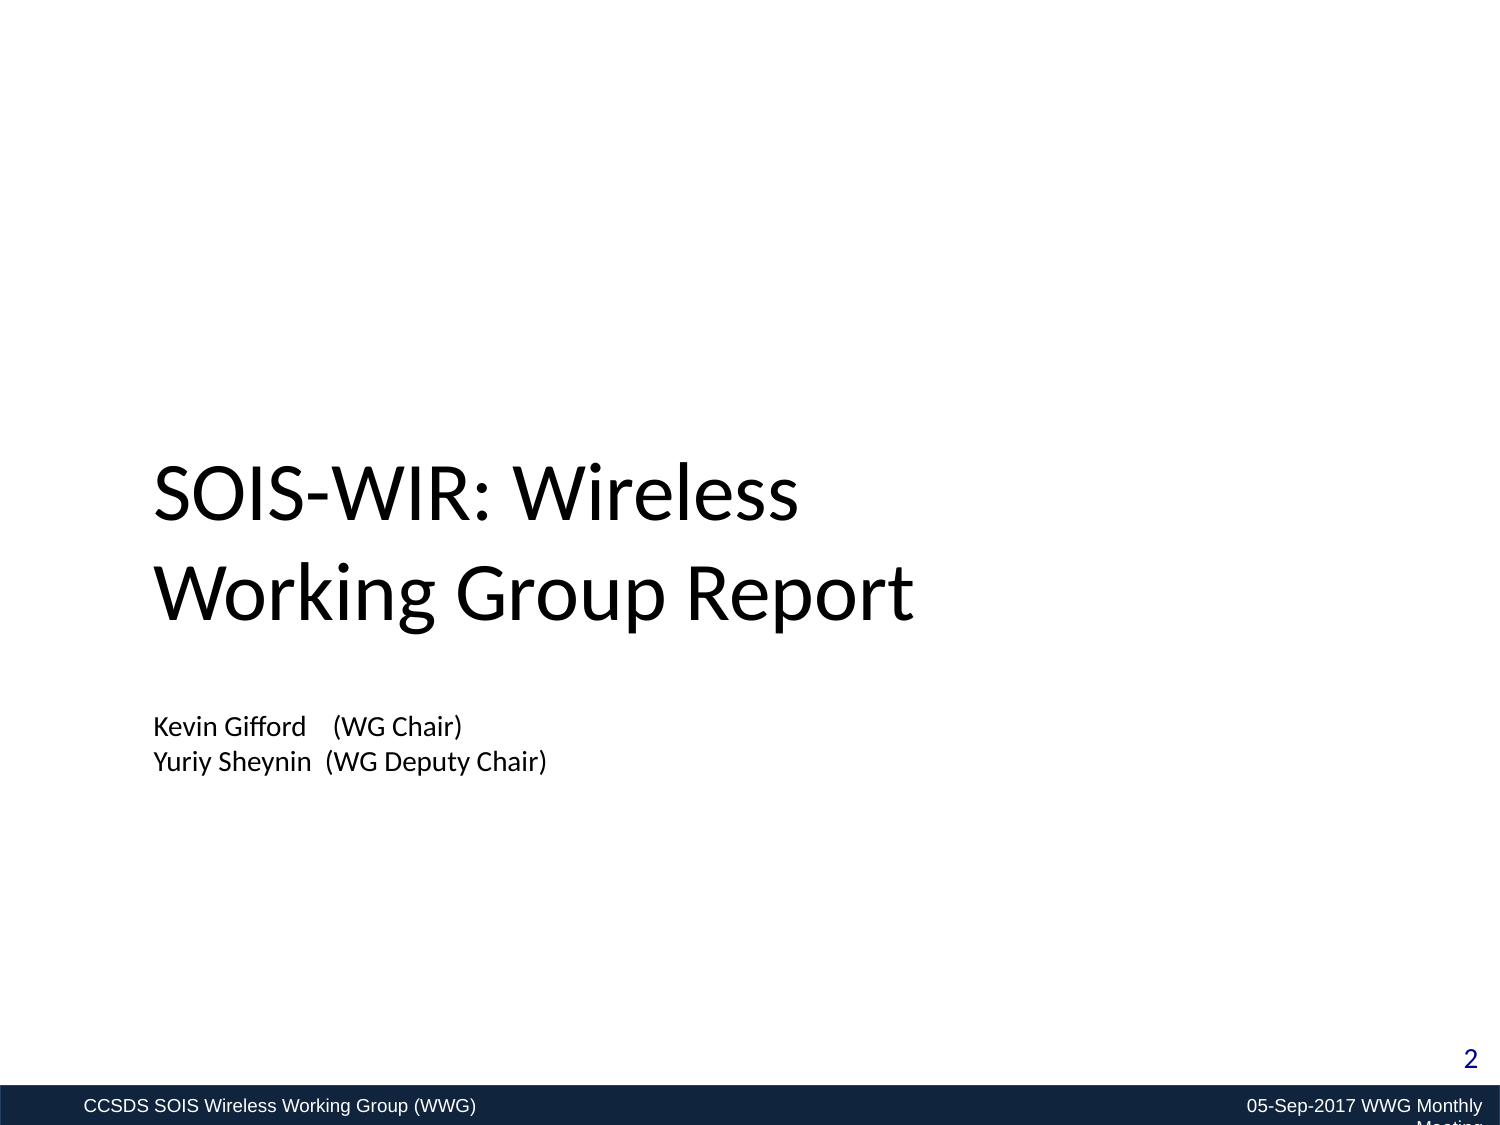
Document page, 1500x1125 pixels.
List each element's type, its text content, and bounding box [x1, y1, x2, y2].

text_box SOIS-WIR: Wireless Working Group Report Kevin Gifford (WG Chair) Yuriy Sheynin (WG Deputy Chair) [138, 430, 1380, 785]
